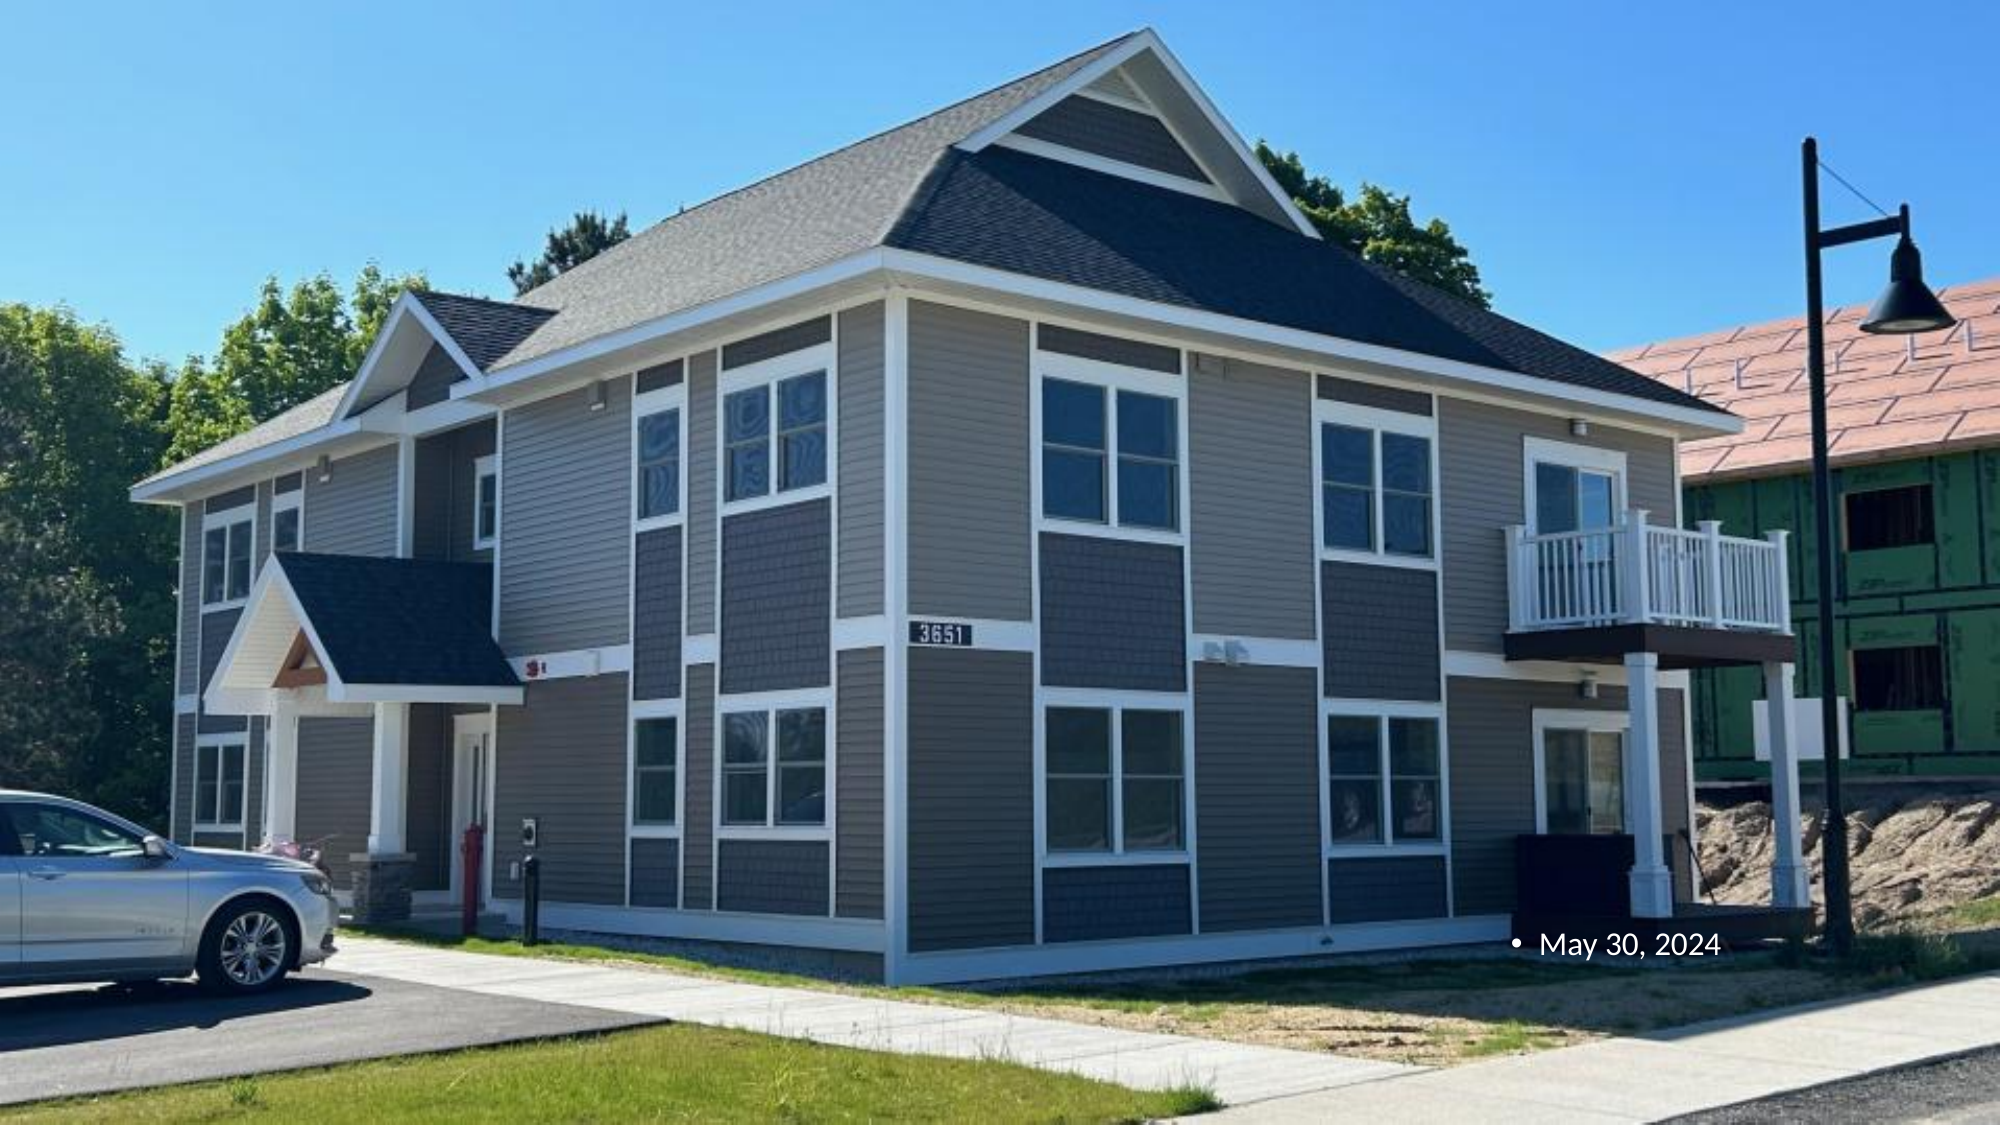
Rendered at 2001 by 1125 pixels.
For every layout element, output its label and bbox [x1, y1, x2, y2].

list [0, 0, 2000, 1125]
